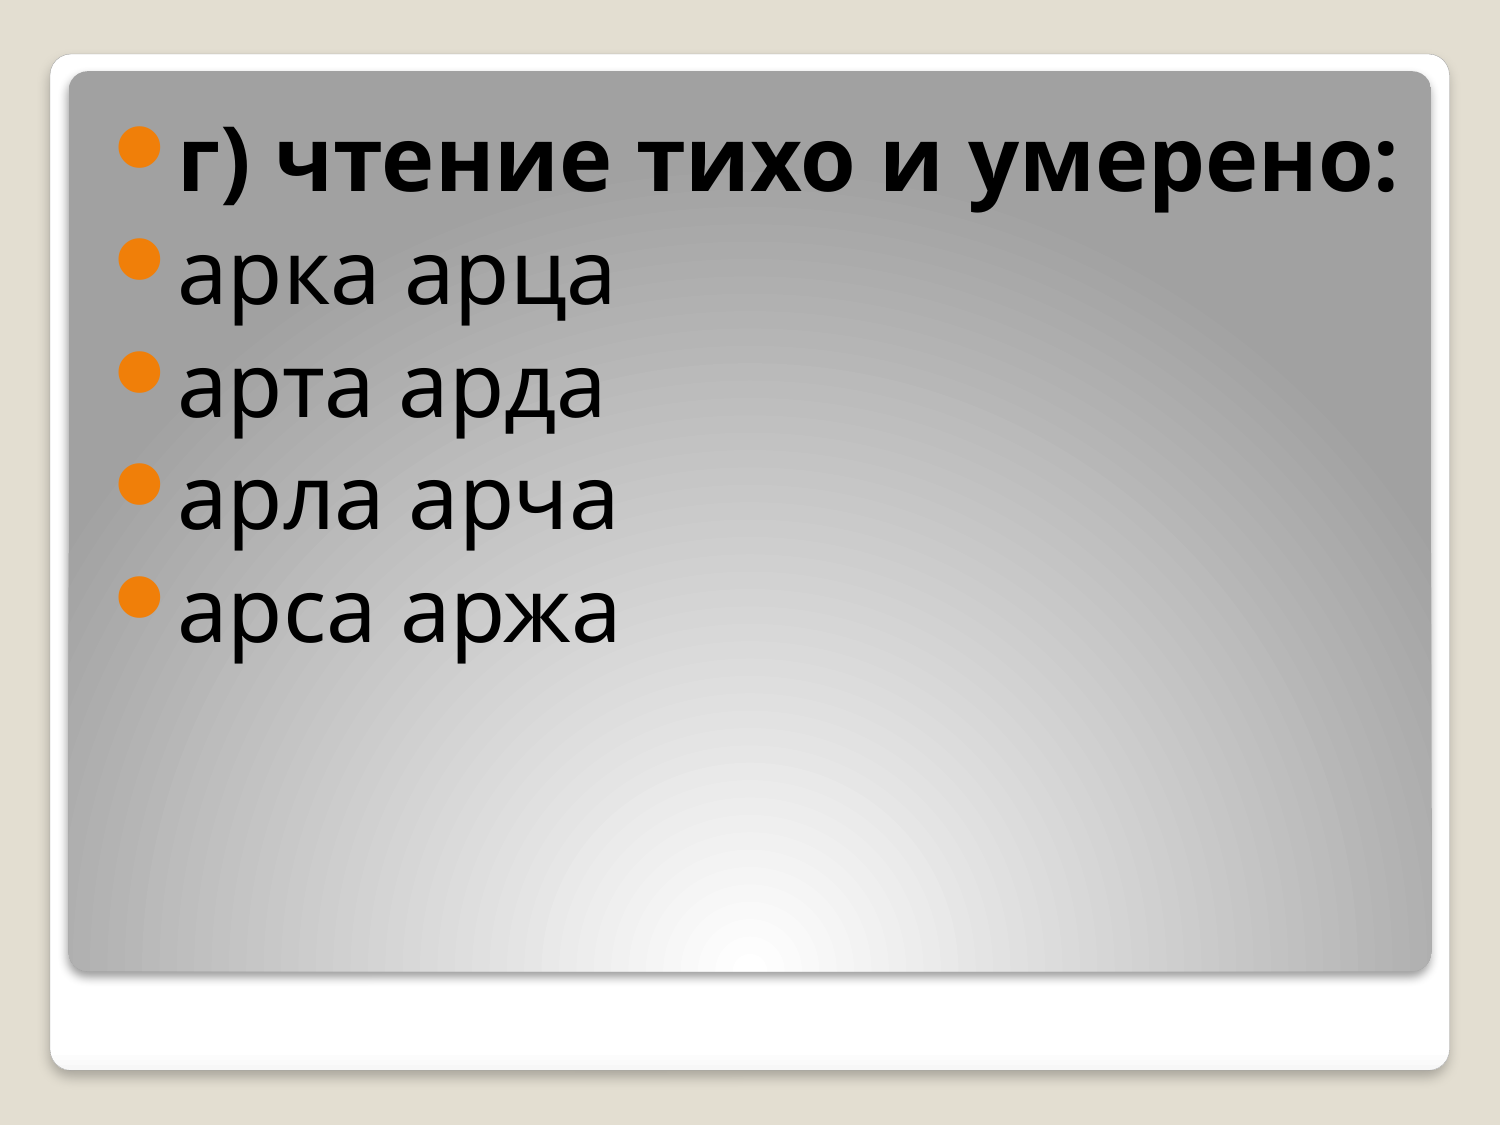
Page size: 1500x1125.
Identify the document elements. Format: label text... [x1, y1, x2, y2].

list г) чтение тихо и умерено: арка арца арта арда арла арча арса аржа [82, 86, 1425, 774]
